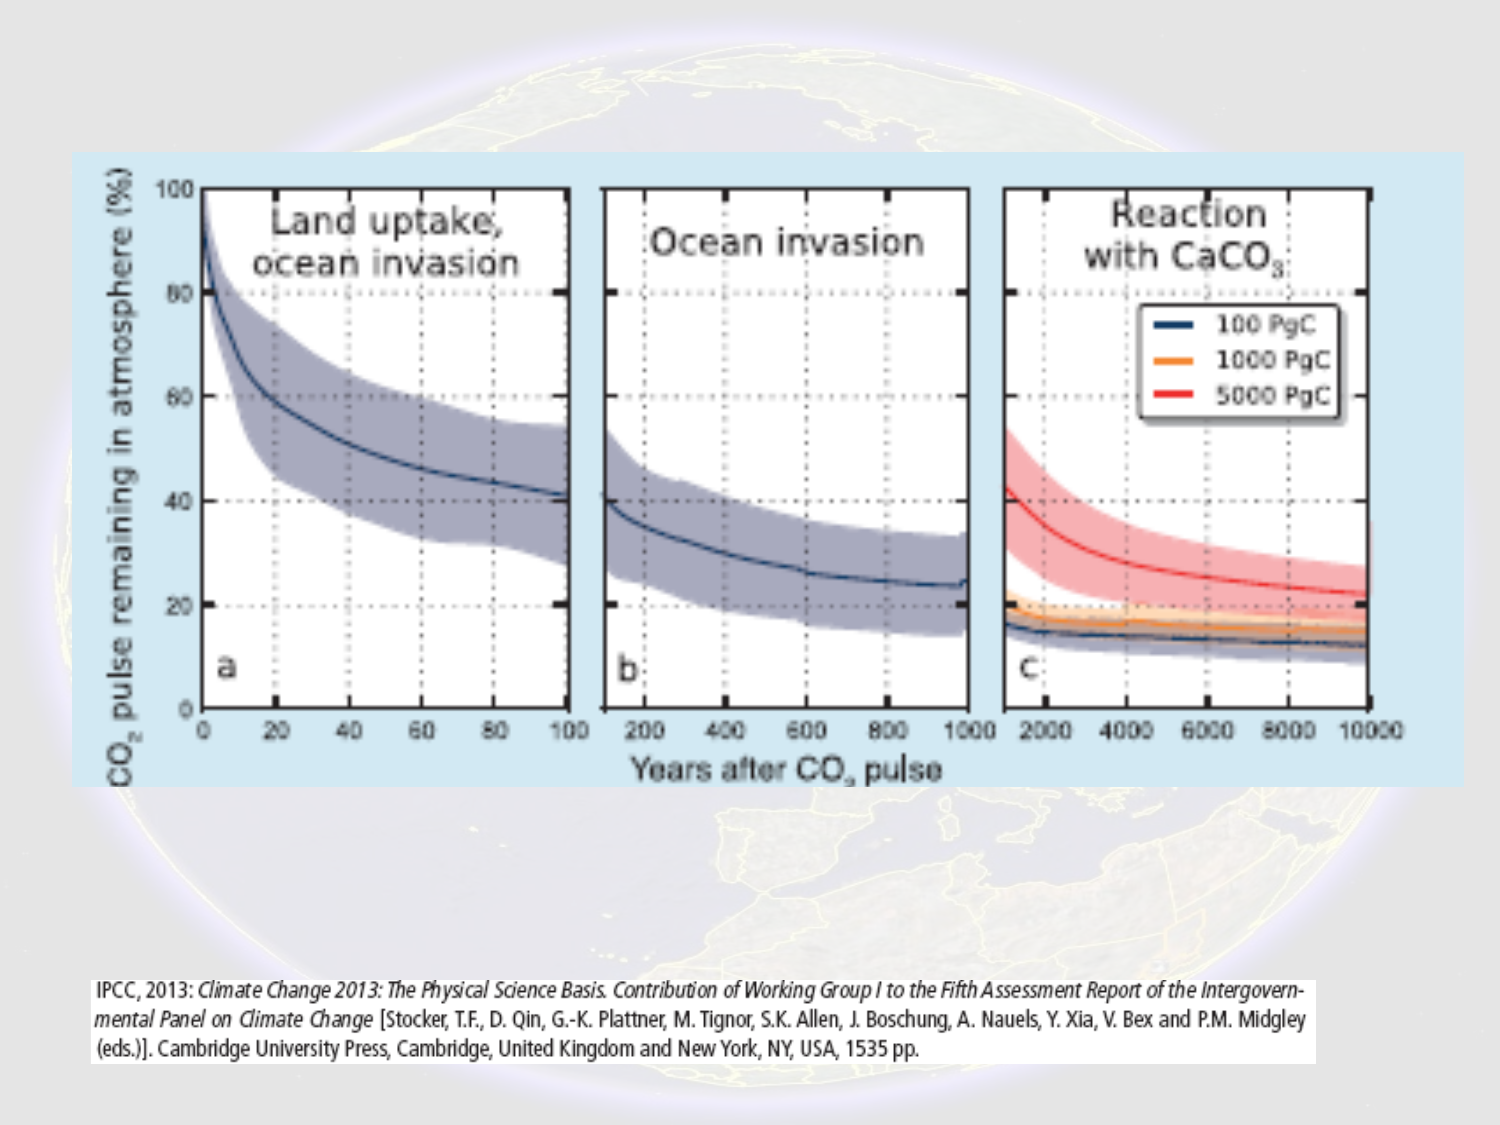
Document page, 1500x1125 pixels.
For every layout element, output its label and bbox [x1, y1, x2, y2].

picture [90, 980, 1316, 1064]
picture [72, 152, 1464, 787]
